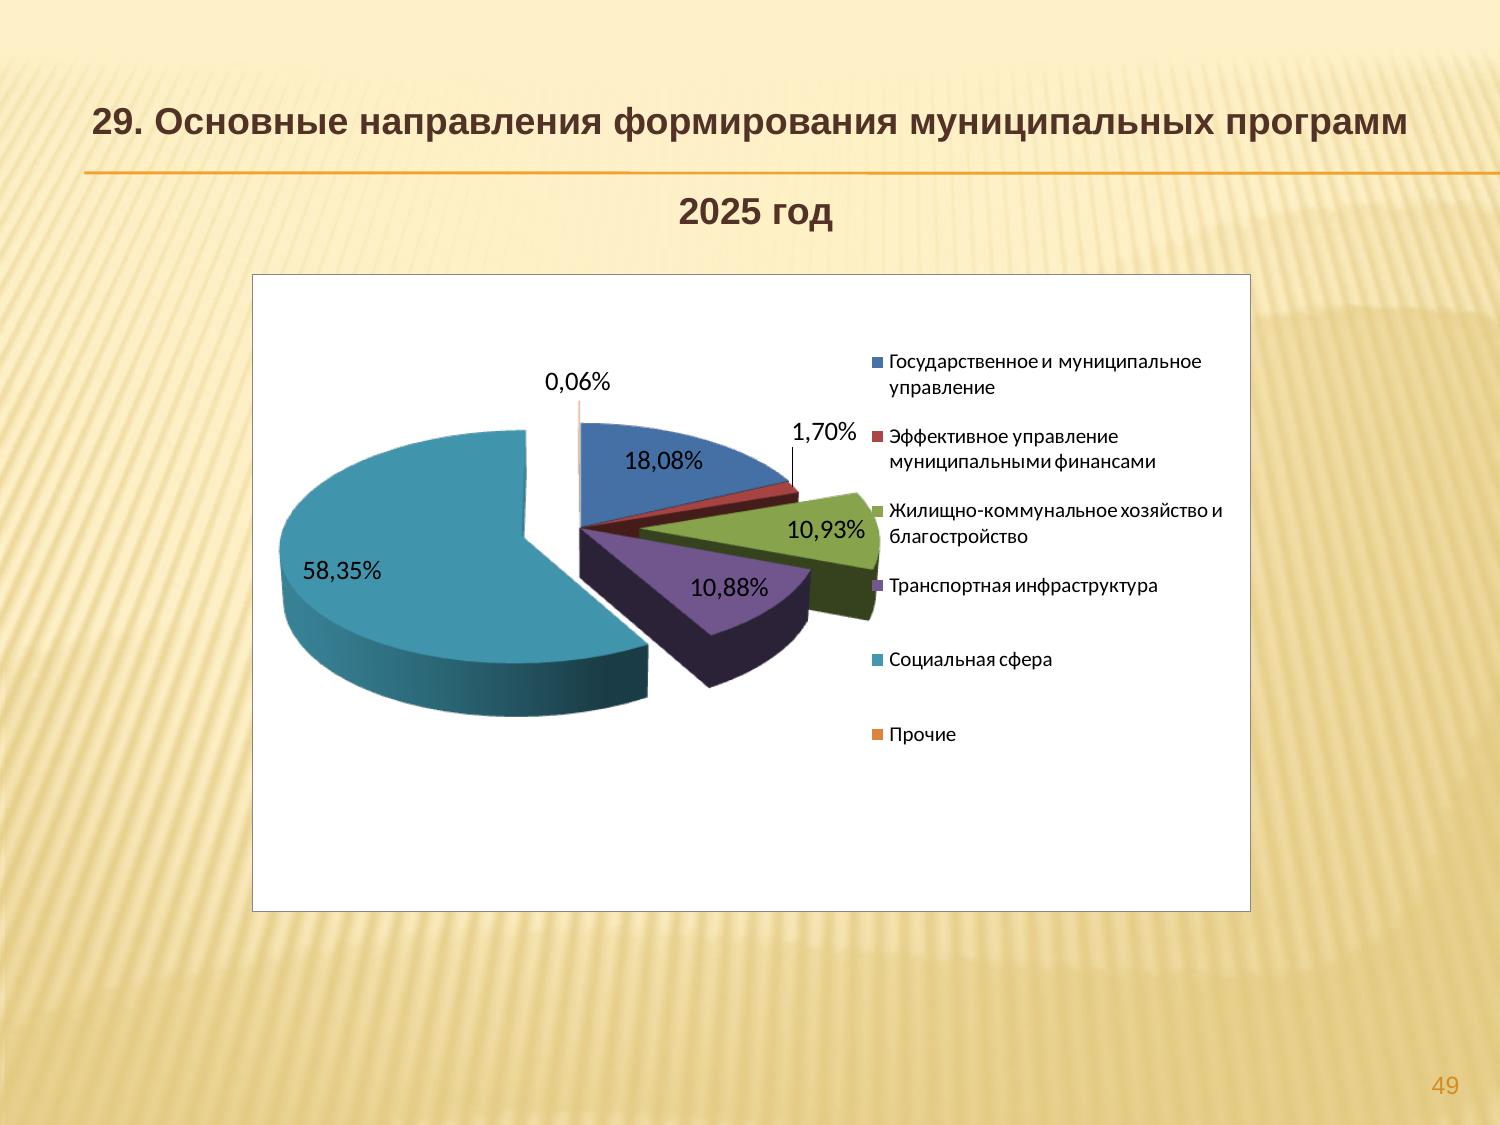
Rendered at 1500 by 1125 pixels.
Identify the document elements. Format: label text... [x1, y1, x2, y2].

title [75, 52, 1263, 211]
slide_number 49 [1350, 1061, 1475, 1103]
picture [0, 0, 1500, 1125]
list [245, 268, 1255, 916]
text_box 29. Основные направления формирования муниципальных программ 2025 год [76, 89, 1436, 240]
